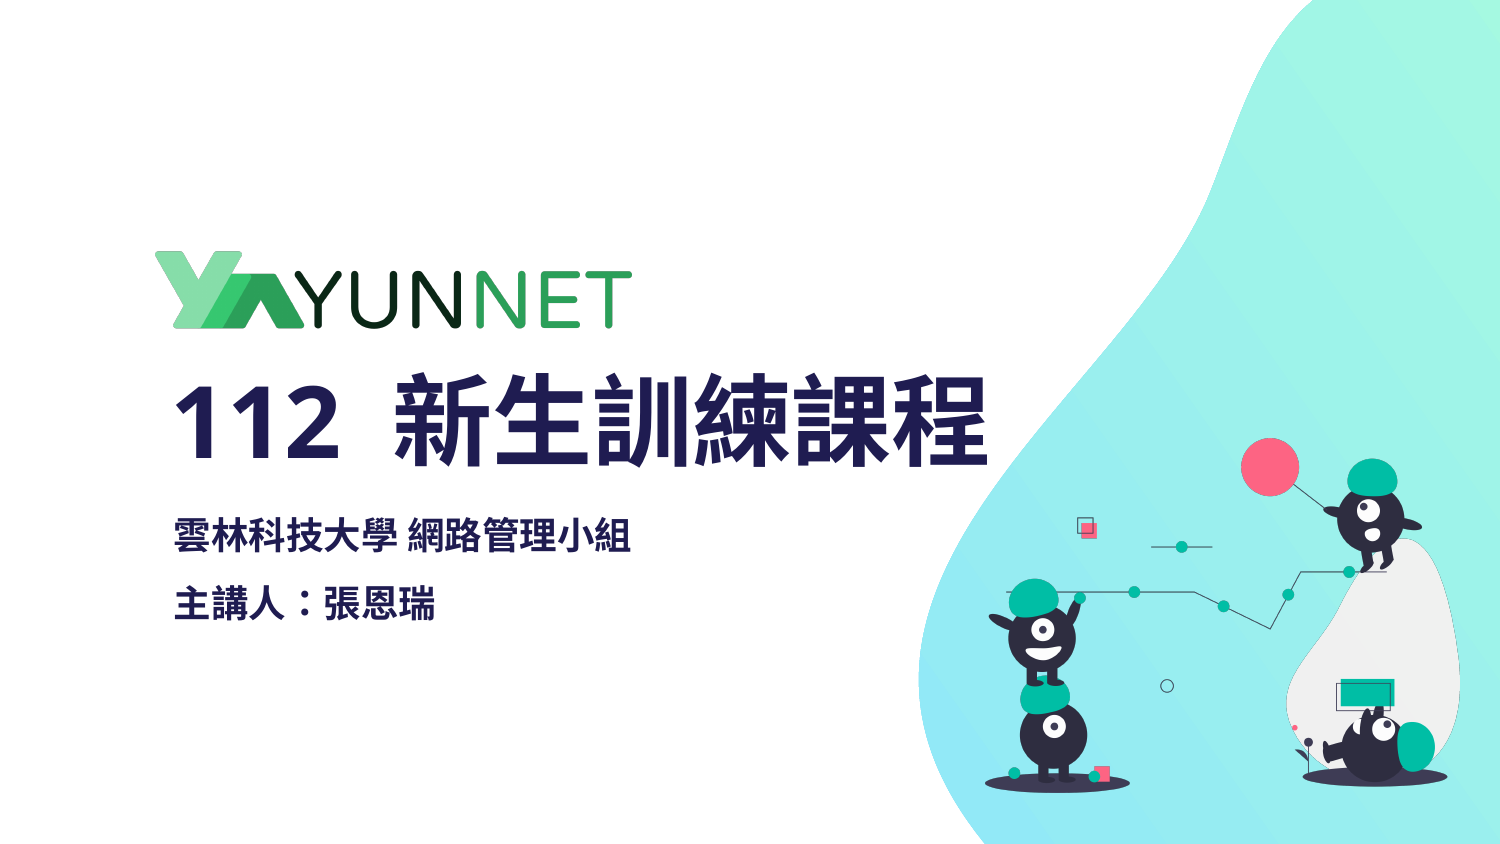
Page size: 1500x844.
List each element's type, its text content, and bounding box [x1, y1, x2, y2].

subtitle 雲林科技大學 網路管理小組 主講人：張恩瑞 [158, 474, 795, 644]
picture [155, 251, 632, 329]
text_box [918, 0, 1500, 844]
picture [985, 437, 1460, 793]
title 112 新生訓練課程 [155, 328, 1047, 510]
